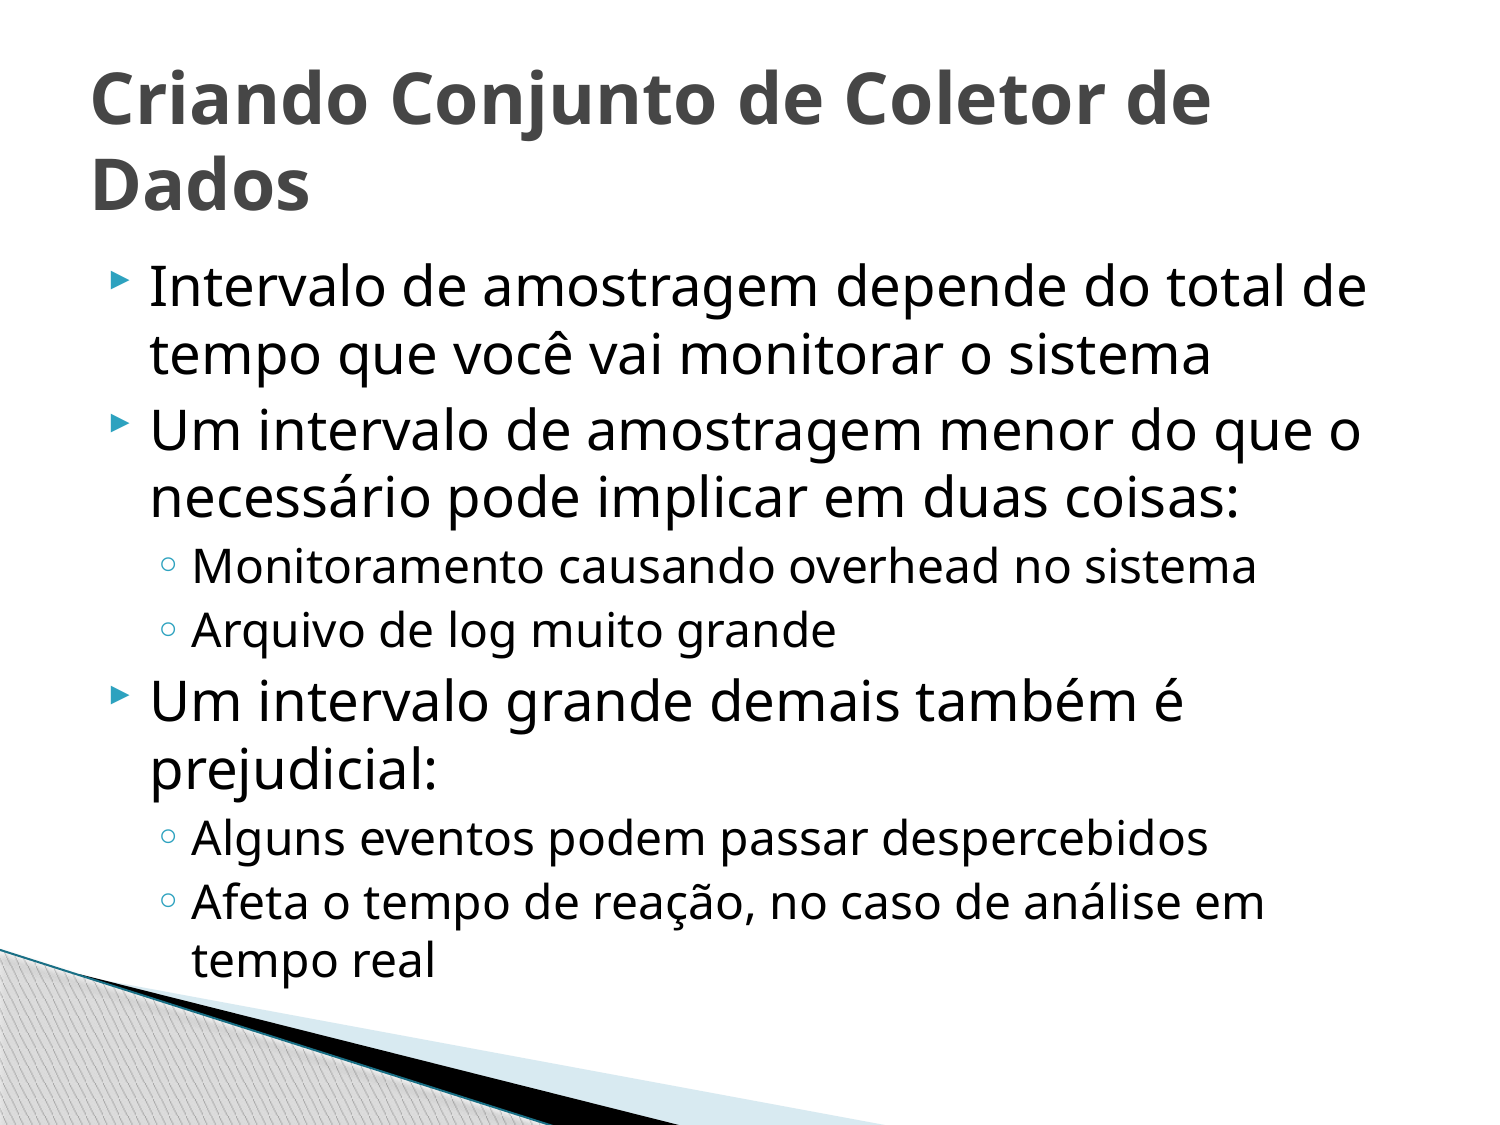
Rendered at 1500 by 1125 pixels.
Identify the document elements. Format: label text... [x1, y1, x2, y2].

title Criando Conjunto de Coletor de Dados [75, 45, 1425, 233]
list Intervalo de amostragem depende do total de tempo que você vai monitorar o sistema Um intervalo de amostragem menor do que o necessário pode implicar em duas coisas: Monitoramento causando overhead no sistema Arquivo de log muito grande Um intervalo grande demais também é prejudicial: Alguns eventos podem passar despercebidos Afeta o tempo de reação, no caso de análise em tempo real [75, 243, 1425, 1024]
